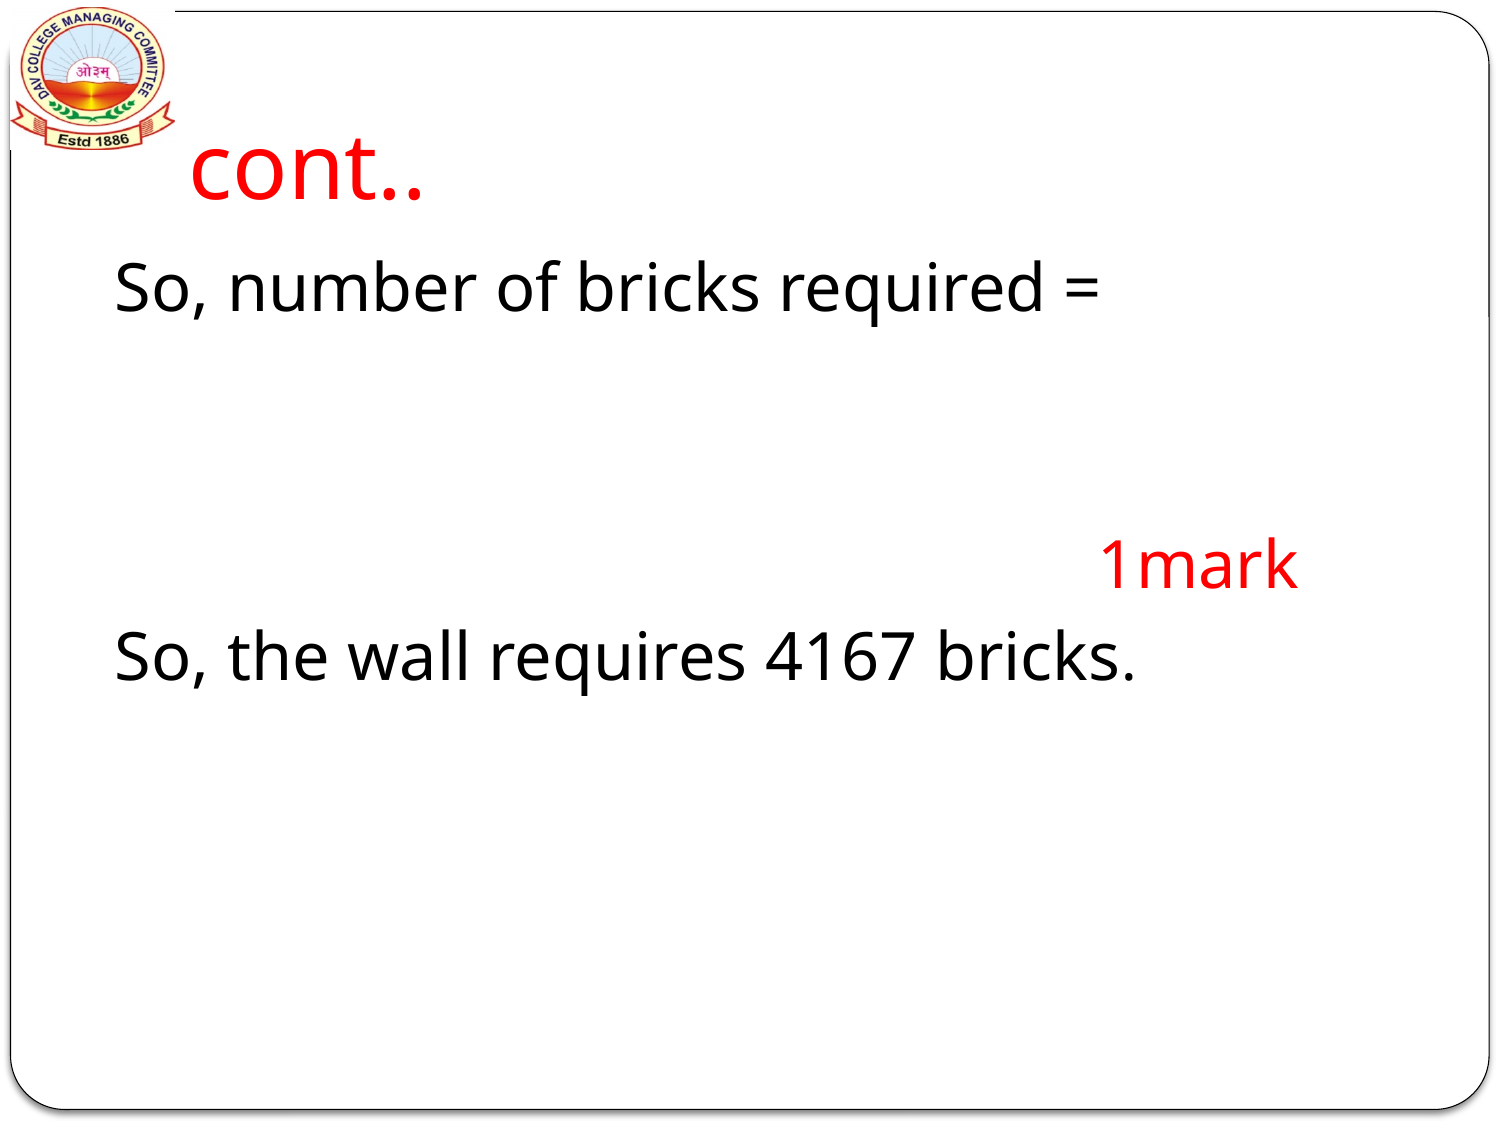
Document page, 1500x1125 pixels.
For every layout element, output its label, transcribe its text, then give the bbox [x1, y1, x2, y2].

picture [10, 7, 175, 150]
title cont.. [150, 45, 1425, 233]
